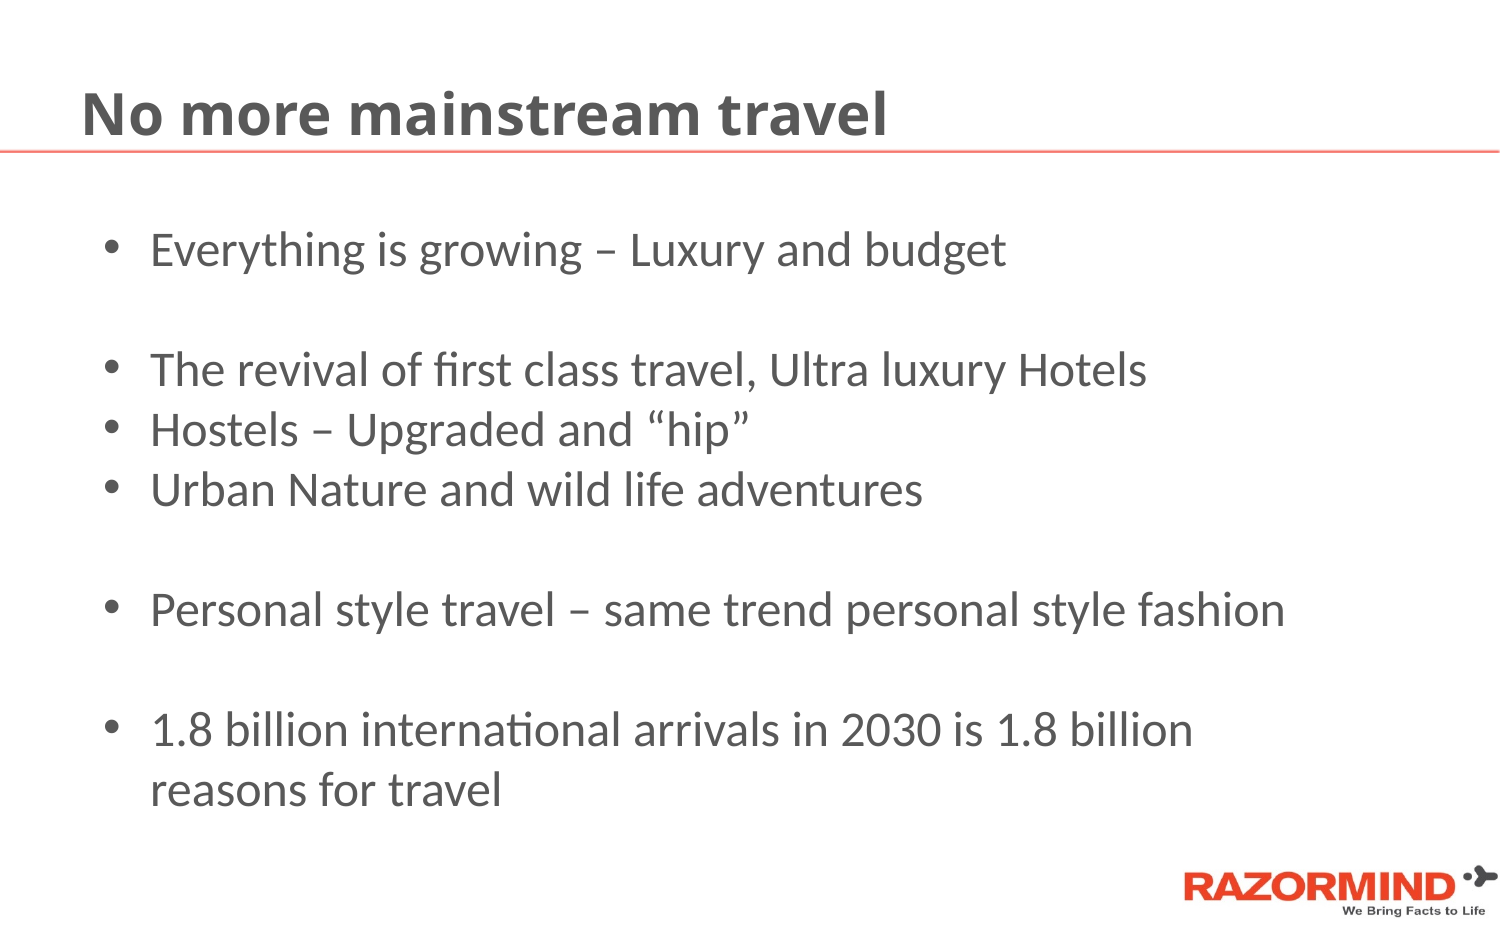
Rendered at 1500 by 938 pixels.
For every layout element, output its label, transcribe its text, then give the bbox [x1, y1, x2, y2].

picture [1182, 842, 1500, 938]
picture [0, 148, 75, 152]
picture [1425, 148, 1499, 152]
title No more mainstream travel [75, 0, 1425, 153]
text_box Everything is growing – Luxury and budget The revival of first class travel, Ultra luxury Hotels Hostels – Upgraded and “hip” Urban Nature and wild life adventures Personal style travel – same trend personal style fashion 1.8 billion international arrivals in 2030 is 1.8 billion reasons for travel [88, 208, 1353, 824]
